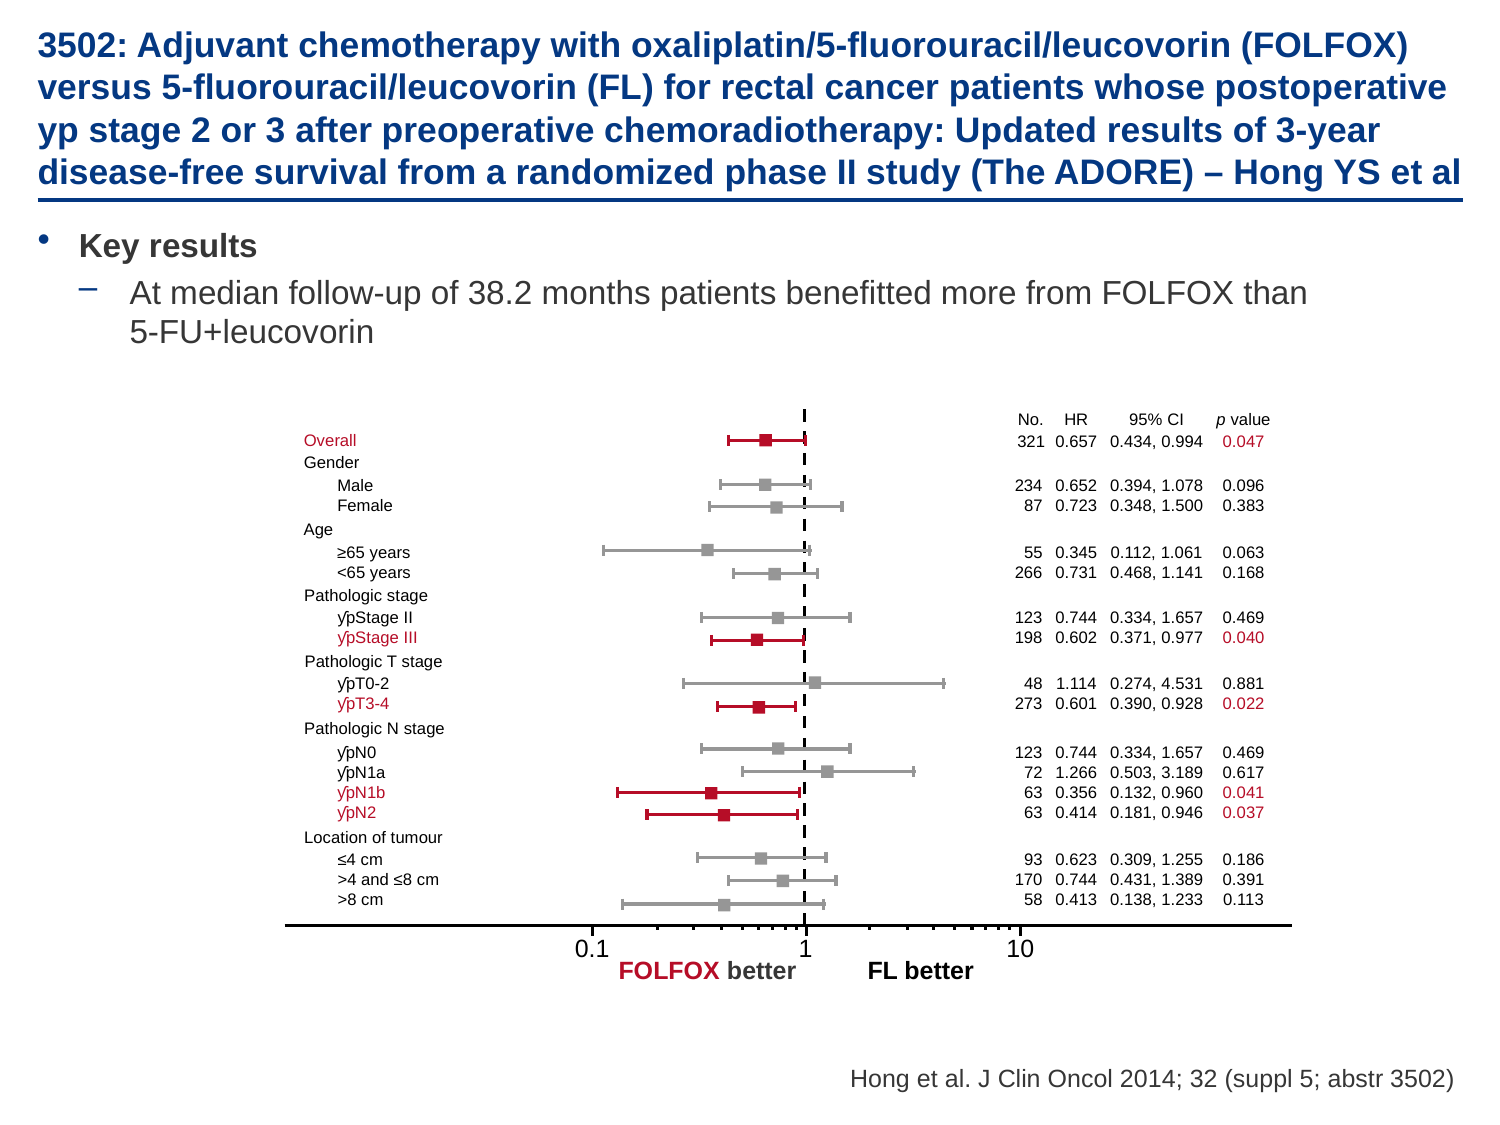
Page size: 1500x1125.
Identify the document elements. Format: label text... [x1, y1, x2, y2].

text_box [284, 401, 1292, 993]
text_box Hong et al. J Clin Oncol 2014; 32 (suppl 5; abstr 3502) [849, 1062, 1463, 1093]
title 3502: Adjuvant chemotherapy with oxaliplatin/5-fluorouracil/leucovorin (FOLFOX) versus 5-fluorouracil/leucovorin (FL) for rectal cancer patients whose postoperative yp stage 2 or 3 after preoperative chemoradiotherapy: Updated results of 3-year disease-free survival from a randomized phase II study (The ADORE) – Hong YS et al [37, 37, 1481, 192]
list Key results At median follow-up of 38.2 months patients benefitted more from FOLFOX than 5-FU+leucovorin [37, 216, 1463, 1088]
